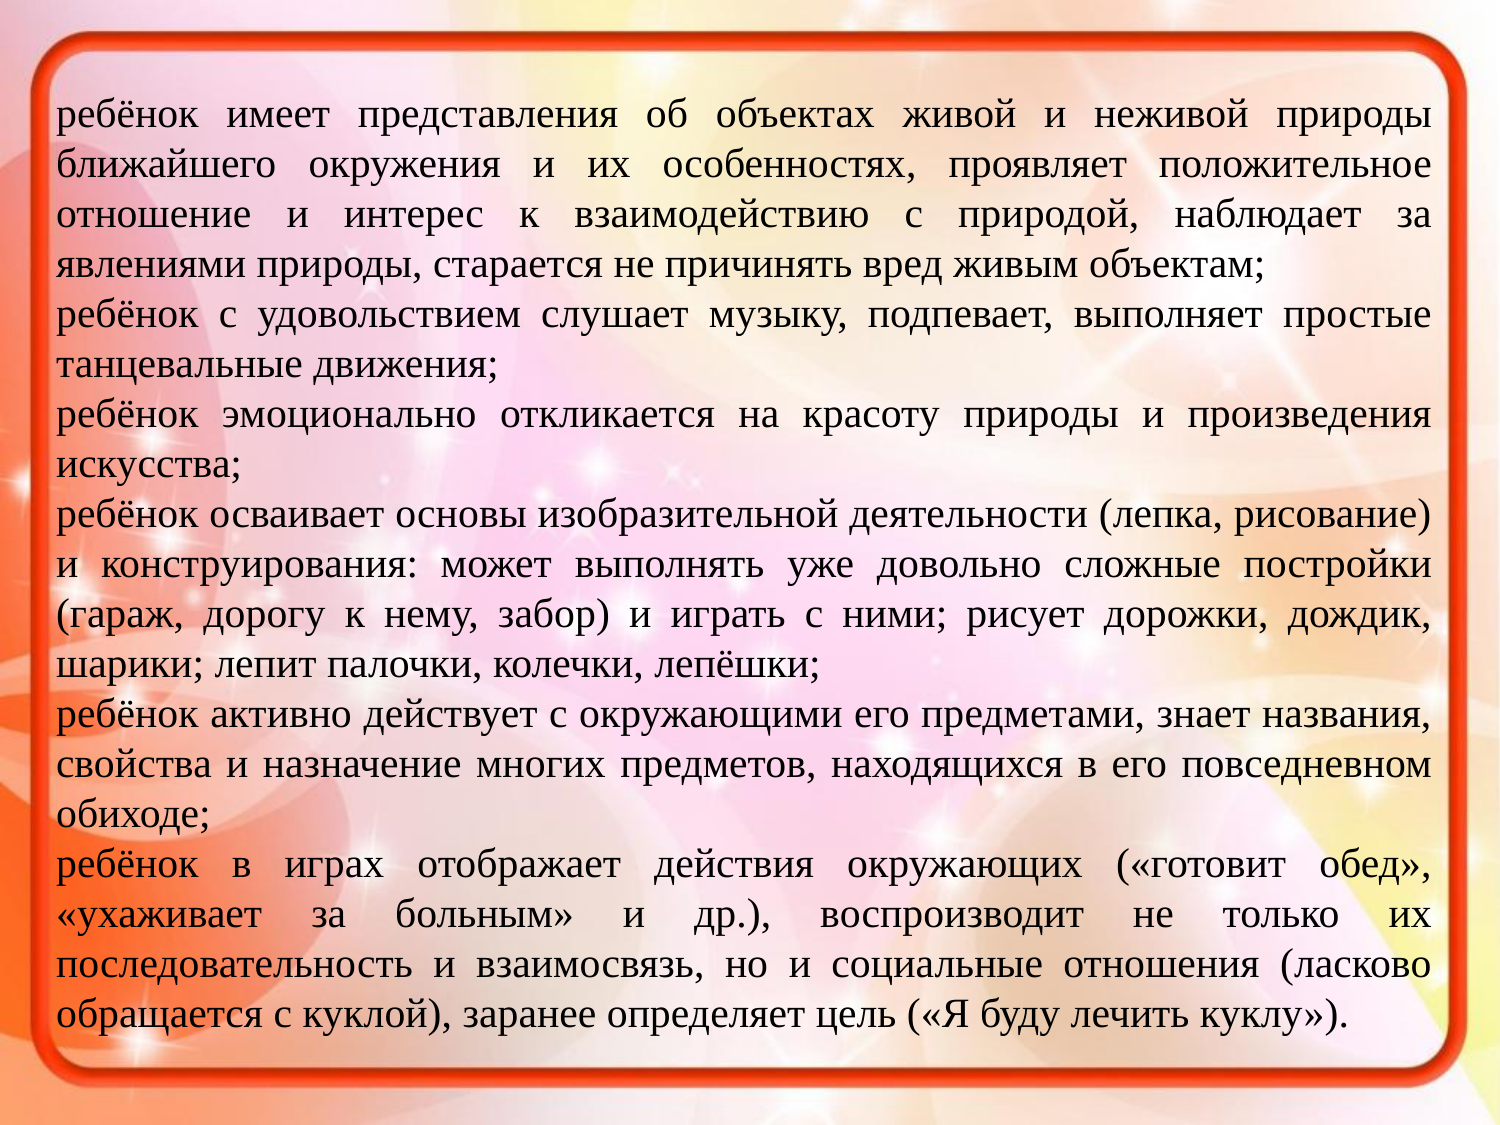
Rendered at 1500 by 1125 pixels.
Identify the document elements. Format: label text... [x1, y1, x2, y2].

picture [0, 0, 1500, 1125]
text_box ребёнок имеет представления об объектах живой и неживой природы ближайшего окружения и их особенностях, проявляет положительное отношение и интерес к взаимодействию с природой, наблюдает за явлениями природы, старается не причинять вред живым объектам; ребёнок с удовольствием слушает музыку, подпевает, выполняет простые танцевальные движения; ребёнок эмоционально откликается на красоту природы и произведения искусства; ребёнок осваивает основы изобразительной деятельности (лепка, рисование) и конструирования: может выполнять уже довольно сложные постройки (гараж, дорогу к нему, забор) и играть с ними; рисует дорожки, дождик, шарики; лепит палочки, колечки, лепёшки; ребёнок активно действует с окружающими его предметами, знает названия, свойства и назначение многих предметов, находящихся в его повседневном обиходе; ребёнок в играх отображает действия окружающих («готовит обед», «ухаживает за больным» и др.), воспроизводит не только их последовательность и взаимосвязь, но и социальные отношения (ласково обращается с куклой), заранее определяет цель («Я буду лечить куклу»). [41, 78, 1447, 1125]
